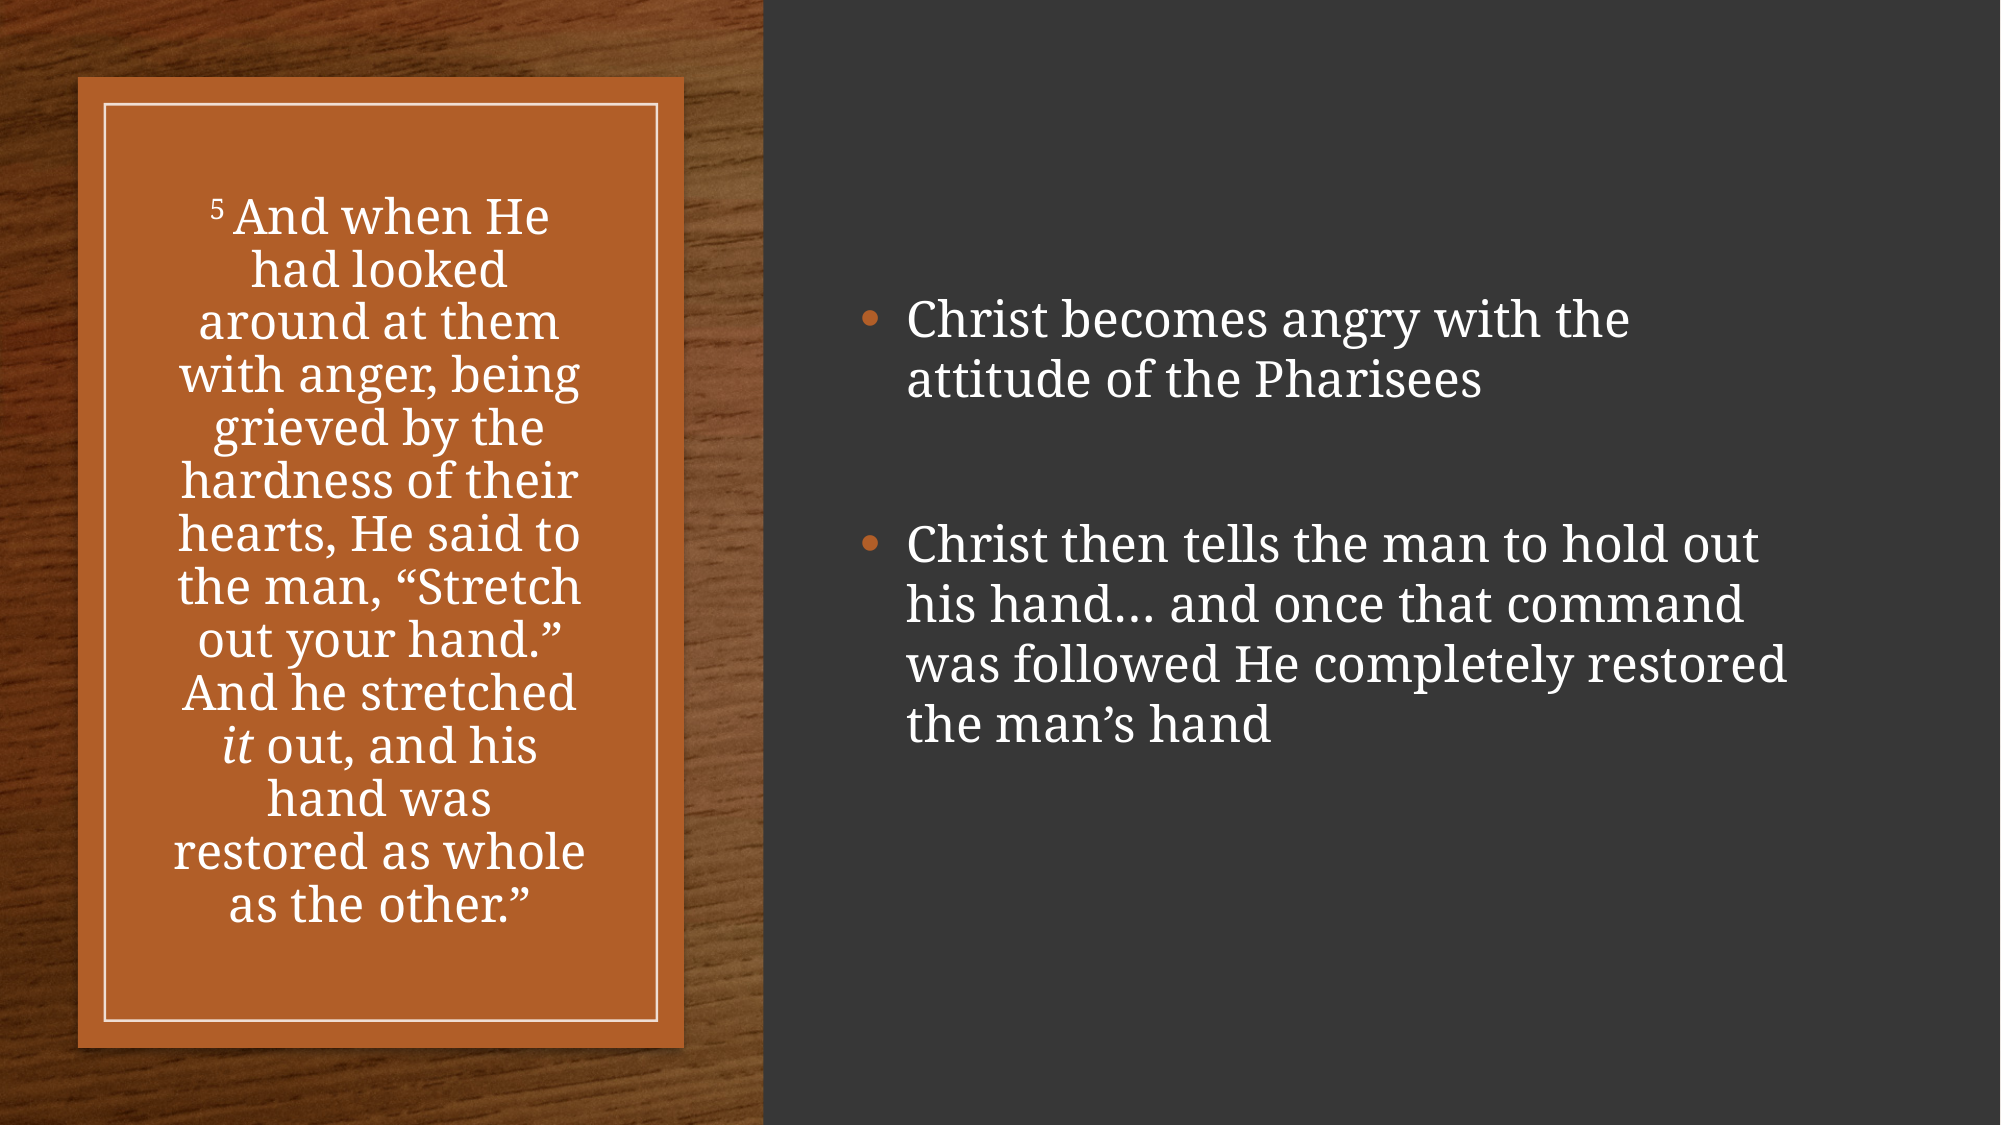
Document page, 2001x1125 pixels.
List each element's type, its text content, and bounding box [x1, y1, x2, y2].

text_box [762, 0, 2000, 1125]
text_box [0, 0, 762, 1125]
title 5 And when He had looked around at them with anger, being grieved by the hardness of their hearts, He said to the man, “Stretch out your hand.” And he stretched it out, and his hand was restored as whole as the other.” [156, 156, 605, 968]
text_box [104, 103, 658, 1021]
text_box [77, 76, 685, 1049]
list Christ becomes angry with the attitude of the Pharisees Christ then tells the man to hold out his hand… and once that command was followed He completely restored the man’s hand [844, 77, 1822, 964]
